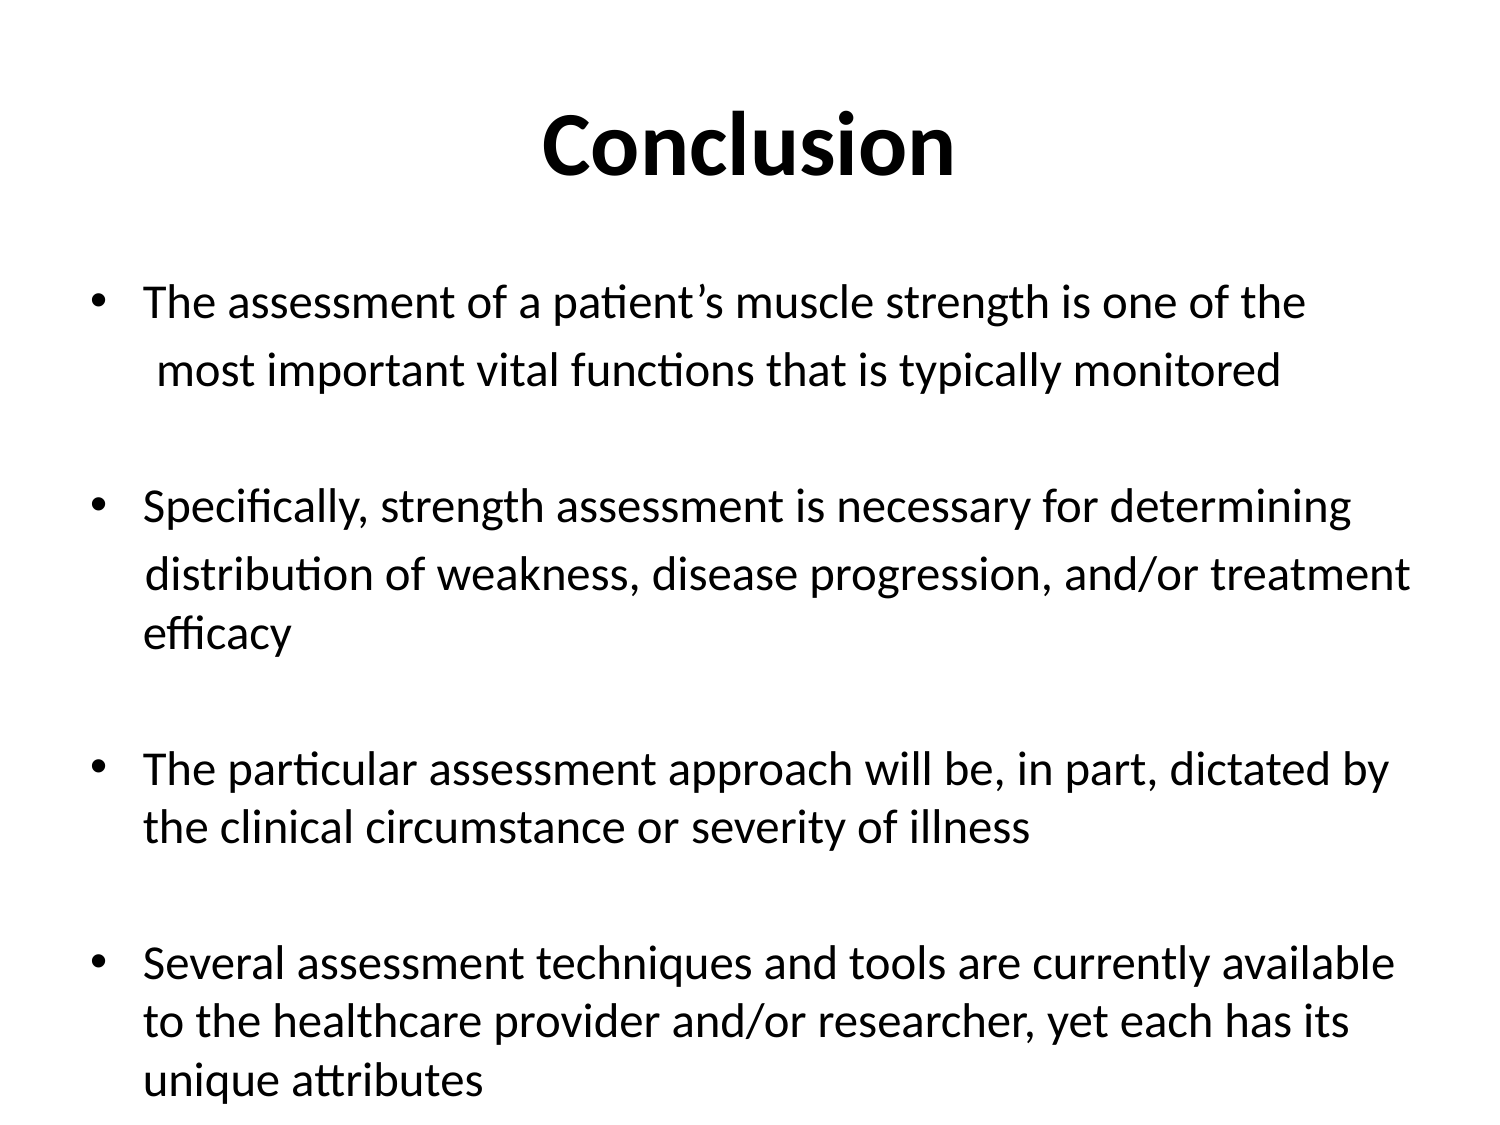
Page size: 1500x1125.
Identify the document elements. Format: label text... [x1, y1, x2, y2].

title Conclusion [75, 45, 1425, 233]
list The assessment of a patient’s muscle strength is one of the most important vital functions that is typically monitored Specifically, strength assessment is necessary for determining distribution of weakness, disease progression, and/or treatment efficacy The particular assessment approach will be, in part, dictated by the clinical circumstance or severity of illness Several assessment techniques and tools are currently available to the healthcare provider and/or researcher, yet each has its unique attributes [75, 262, 1459, 1125]
